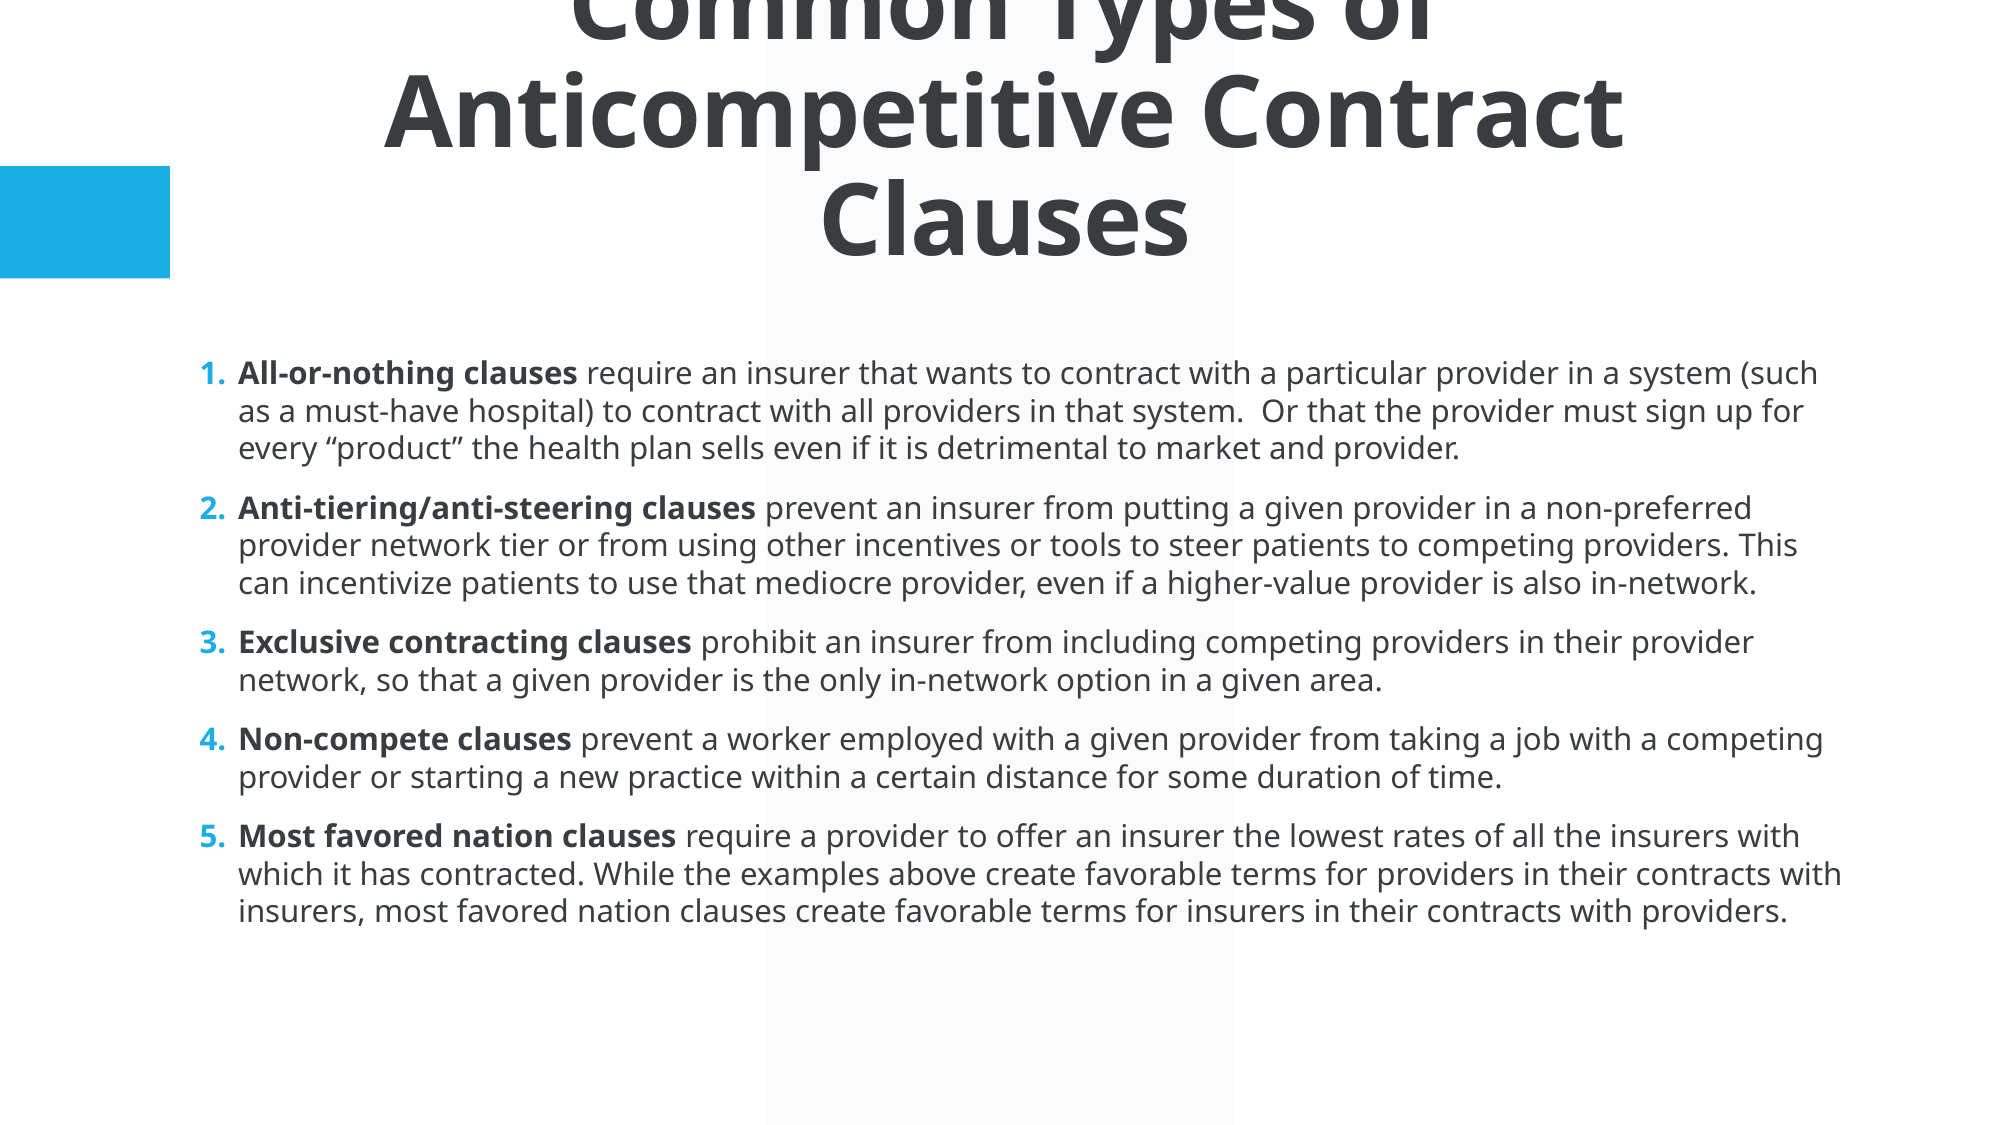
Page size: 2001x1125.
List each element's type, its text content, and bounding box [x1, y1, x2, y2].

list All-or-nothing clauses require an insurer that wants to contract with a particular provider in a system (such as a must-have hospital) to contract with all providers in that system. Or that the provider must sign up for every “product” the health plan sells even if it is detrimental to market and provider. Anti-tiering/anti-steering clauses prevent an insurer from putting a given provider in a non-preferred provider network tier or from using other incentives or tools to steer patients to competing providers. This can incentivize patients to use that mediocre provider, even if a higher-value provider is also in-network. Exclusive contracting clauses prohibit an insurer from including competing providers in their provider network, so that a given provider is the only in-network option in a given area. Non-compete clauses prevent a worker employed with a given provider from taking a job with a competing provider or starting a new practice within a certain distance for some duration of time. Most favored nation clauses require a provider to offer an insurer the lowest rates of all the insurers with which it has contracted. While the examples above create favorable terms for providers in their contracts with insurers, most favored nation clauses create favorable terms for insurers in their contracts with providers. [199, 345, 1850, 963]
title Common Types of Anticompetitive Contract Clauses [180, 47, 1830, 285]
